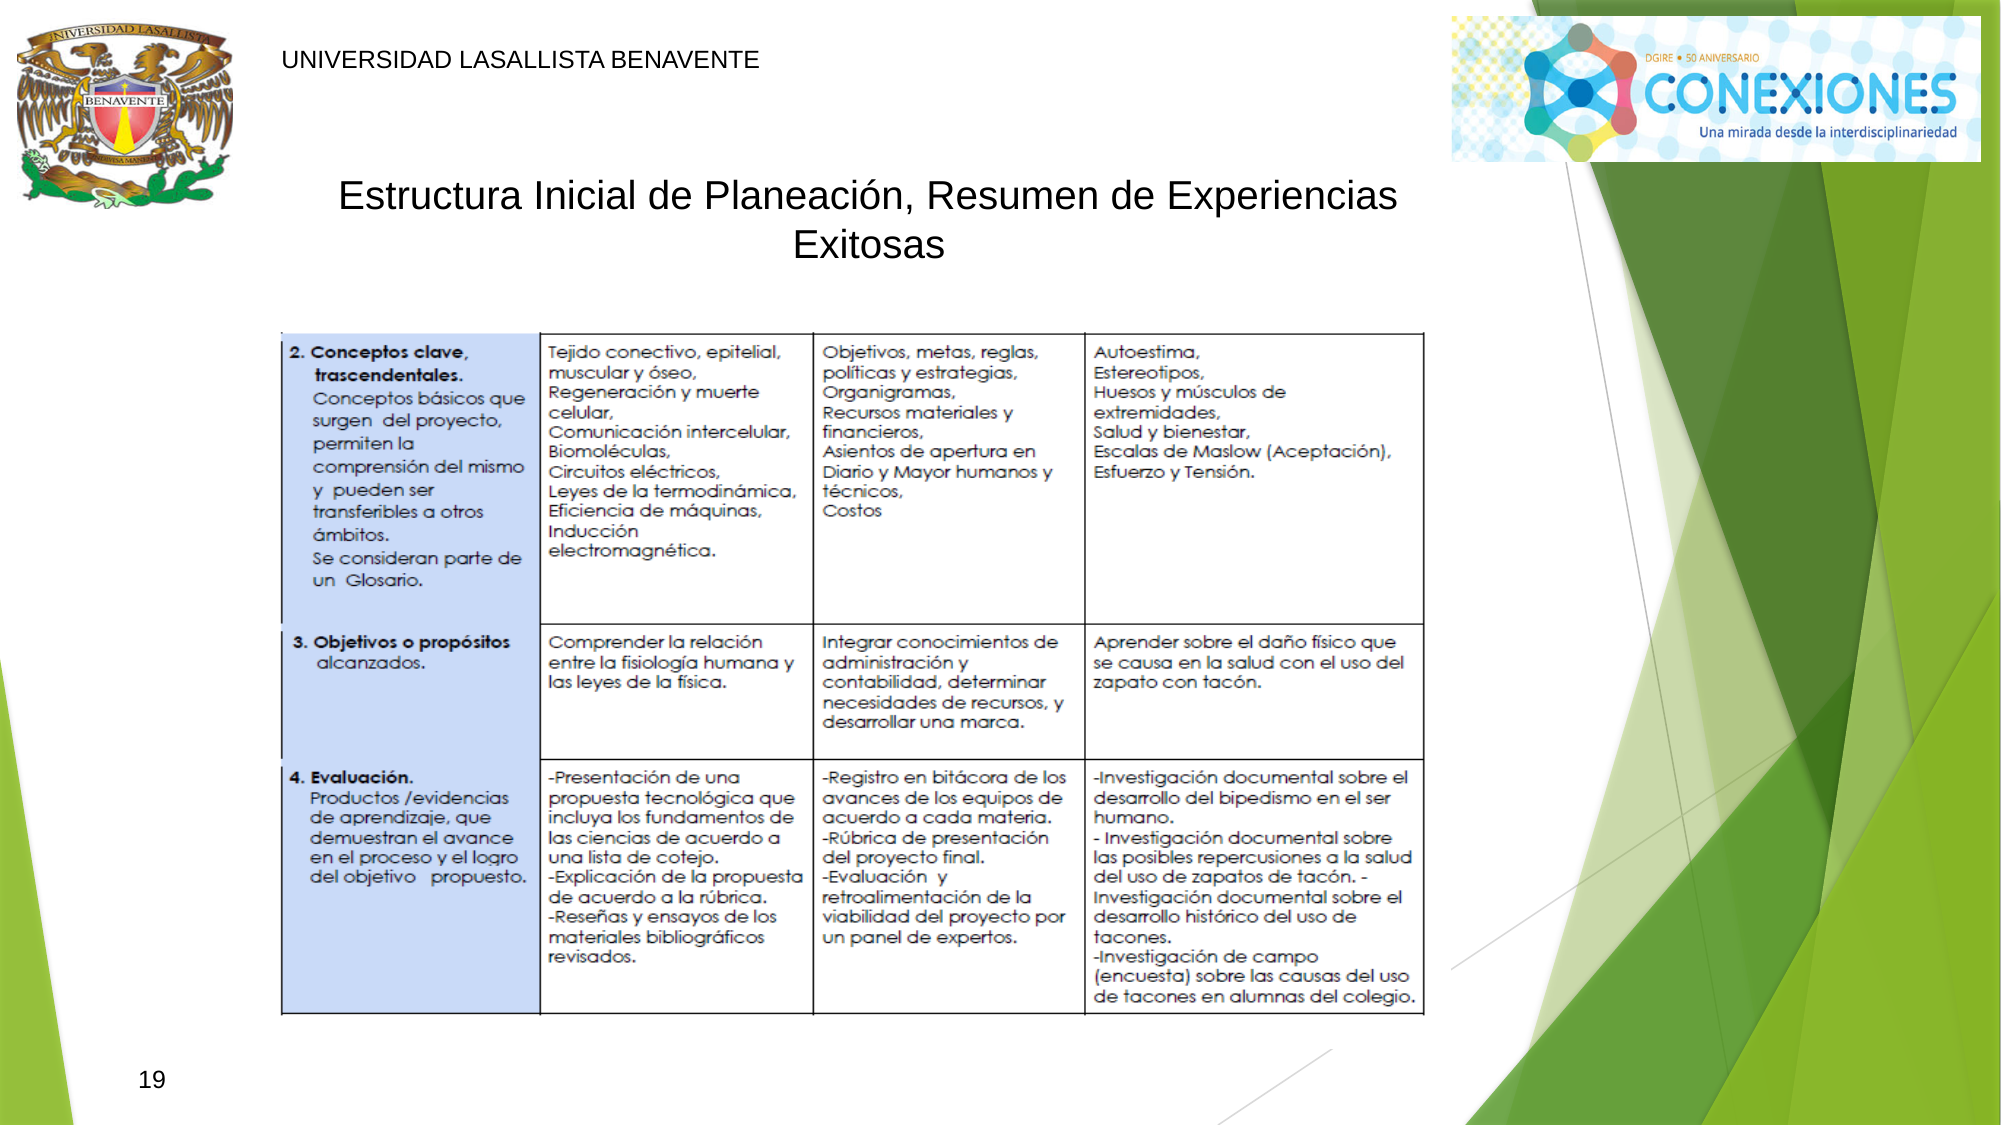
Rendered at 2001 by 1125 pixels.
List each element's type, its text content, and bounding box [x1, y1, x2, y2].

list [254, 313, 1452, 1049]
picture [16, 17, 234, 209]
picture [1450, 15, 1982, 163]
text_box Estructura Inicial de Planeación, Resumen de Experiencias Exitosas [287, 161, 1451, 274]
text_box UNIVERSIDAD LASALLISTA BENAVENTE [266, 35, 1017, 81]
text_box 19 [69, 1048, 182, 1109]
